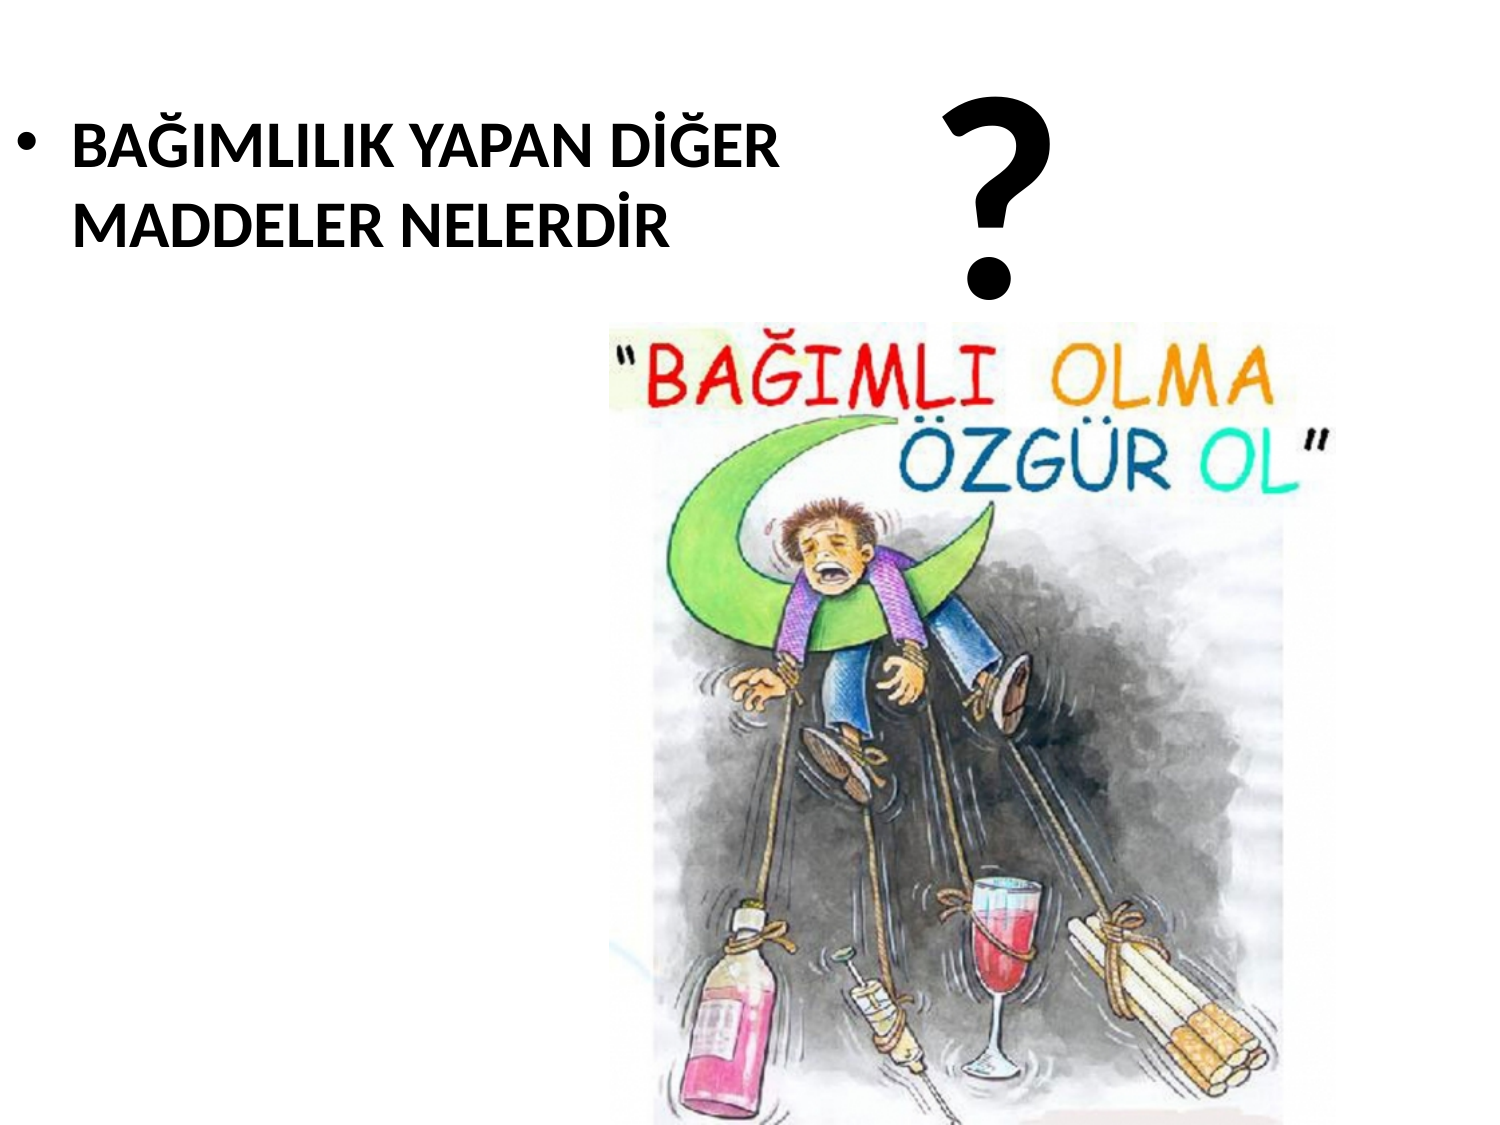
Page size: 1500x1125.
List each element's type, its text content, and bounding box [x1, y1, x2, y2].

list BAĞIMLILIK YAPAN DİĞER MADDELER NELERDİR [0, 0, 913, 528]
picture [609, 321, 1337, 1125]
text_box ? [913, 0, 1200, 320]
